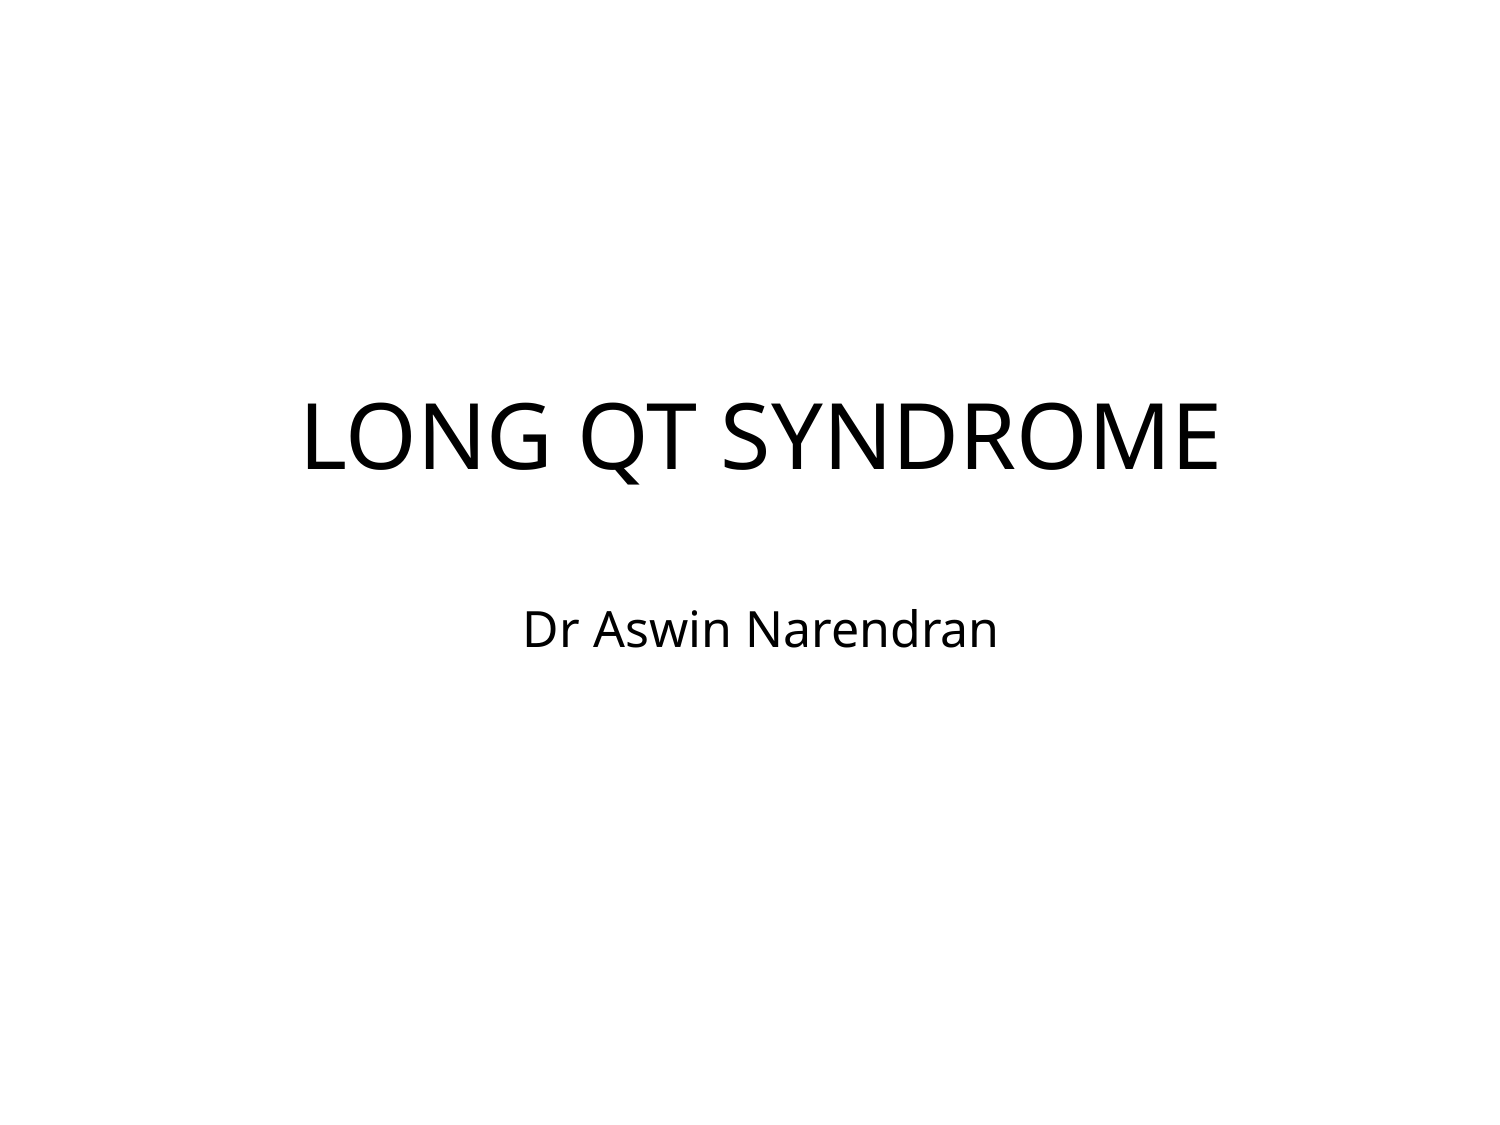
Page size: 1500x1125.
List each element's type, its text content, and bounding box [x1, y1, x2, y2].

title LONG QT SYNDROME Dr Aswin Narendran [123, 397, 1399, 639]
